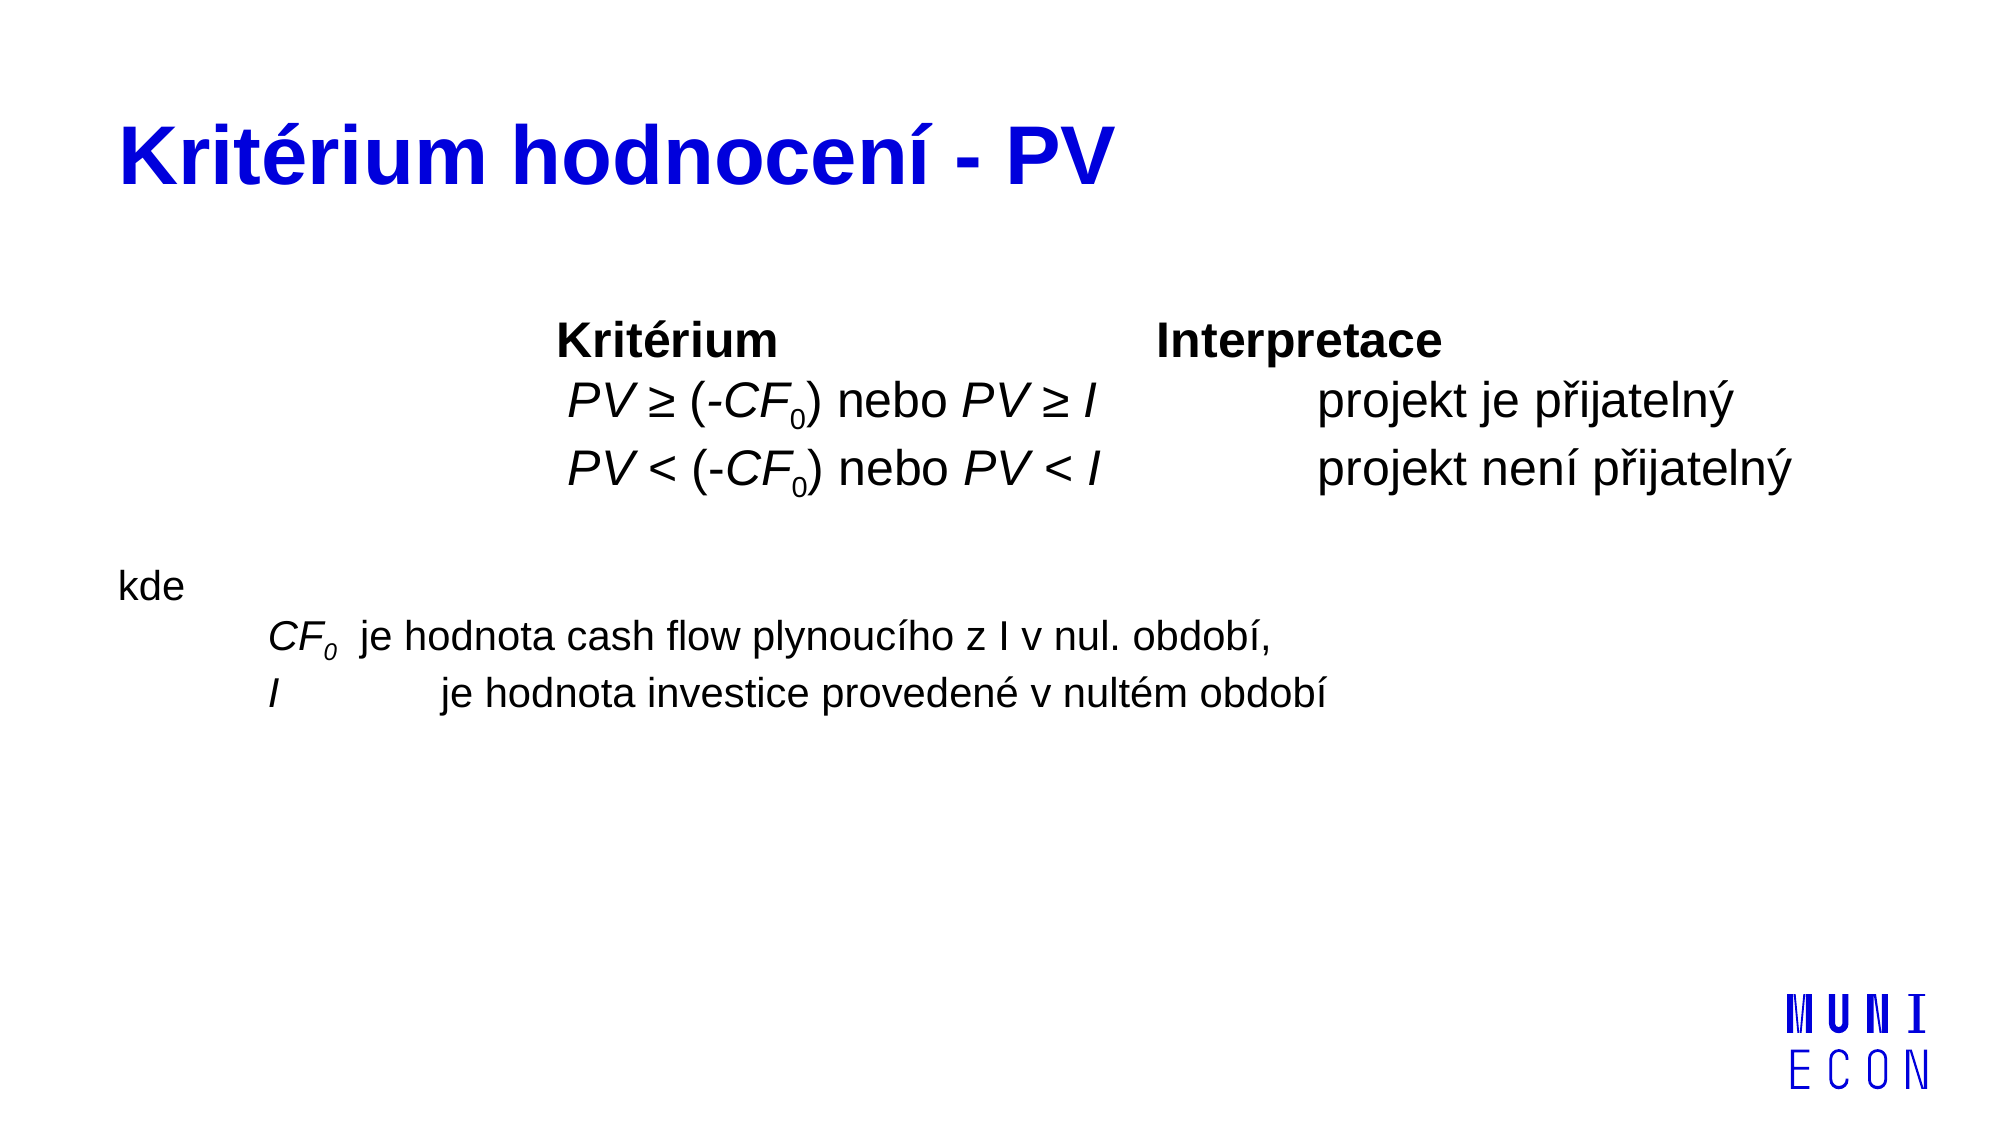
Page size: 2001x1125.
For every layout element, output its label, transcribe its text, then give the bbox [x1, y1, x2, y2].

list Kritérium Interpretace PV ≥ (-CF0) nebo PV ≥ I projekt je přijatelný PV < (-CF0) nebo PV < I projekt není přijatelný kde CF0 je hodnota cash flow plynoucího z I v nul. období, I je hodnota investice provedené v nultém období [117, 307, 1882, 957]
title Kritérium hodnocení - PV [118, 118, 1883, 193]
